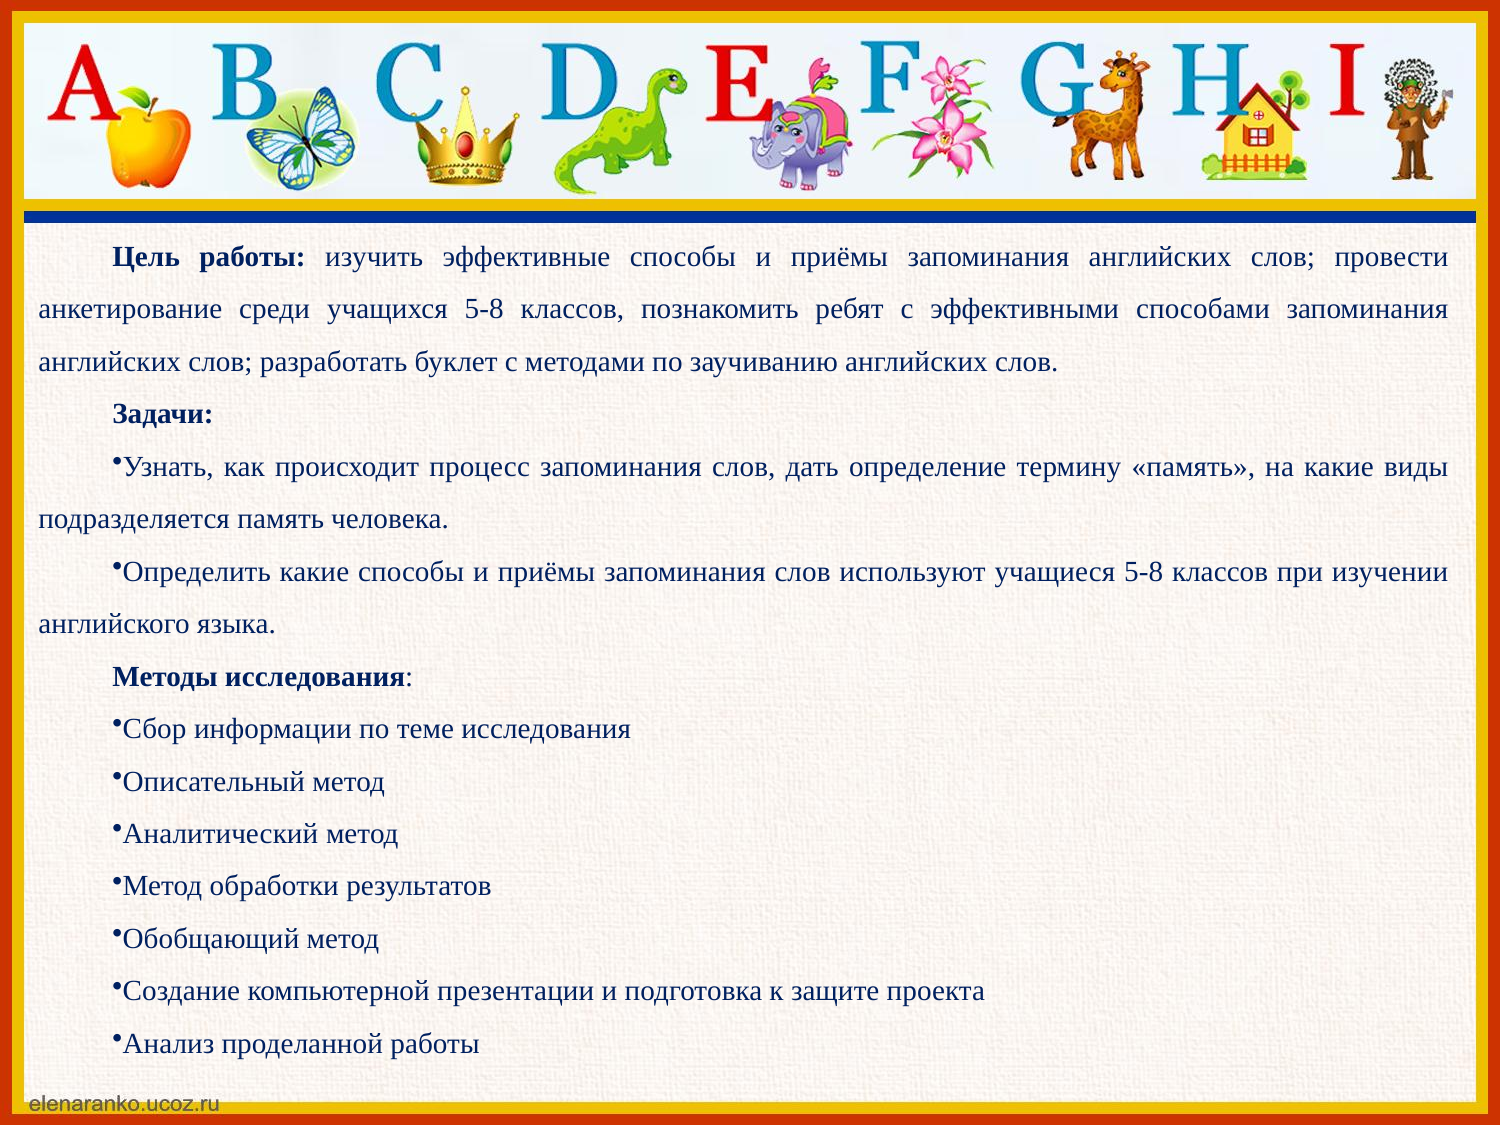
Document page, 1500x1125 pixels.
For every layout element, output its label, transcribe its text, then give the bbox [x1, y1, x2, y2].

picture [0, 0, 1500, 1125]
text_box Цель работы: изучить эффективные способы и приёмы запоминания английских слов; провести анкетирование среди учащихся 5-8 классов, познакомить ребят с эффективными способами запоминания английских слов; разработать буклет с методами по заучиванию английских слов. Задачи: Узнать, как происходит процесс запоминания слов, дать определение термину «память», на какие виды подразделяется память человека. Определить какие способы и приёмы запоминания слов используют учащиеся 5-8 классов при изучении английского языка. Методы исследования: Сбор информации по теме исследования Описательный метод Аналитический метод Метод обработки результатов Обобщающий метод Создание компьютерной презентации и подготовка к защите проекта Анализ проделанной работы [23, 212, 1465, 1067]
